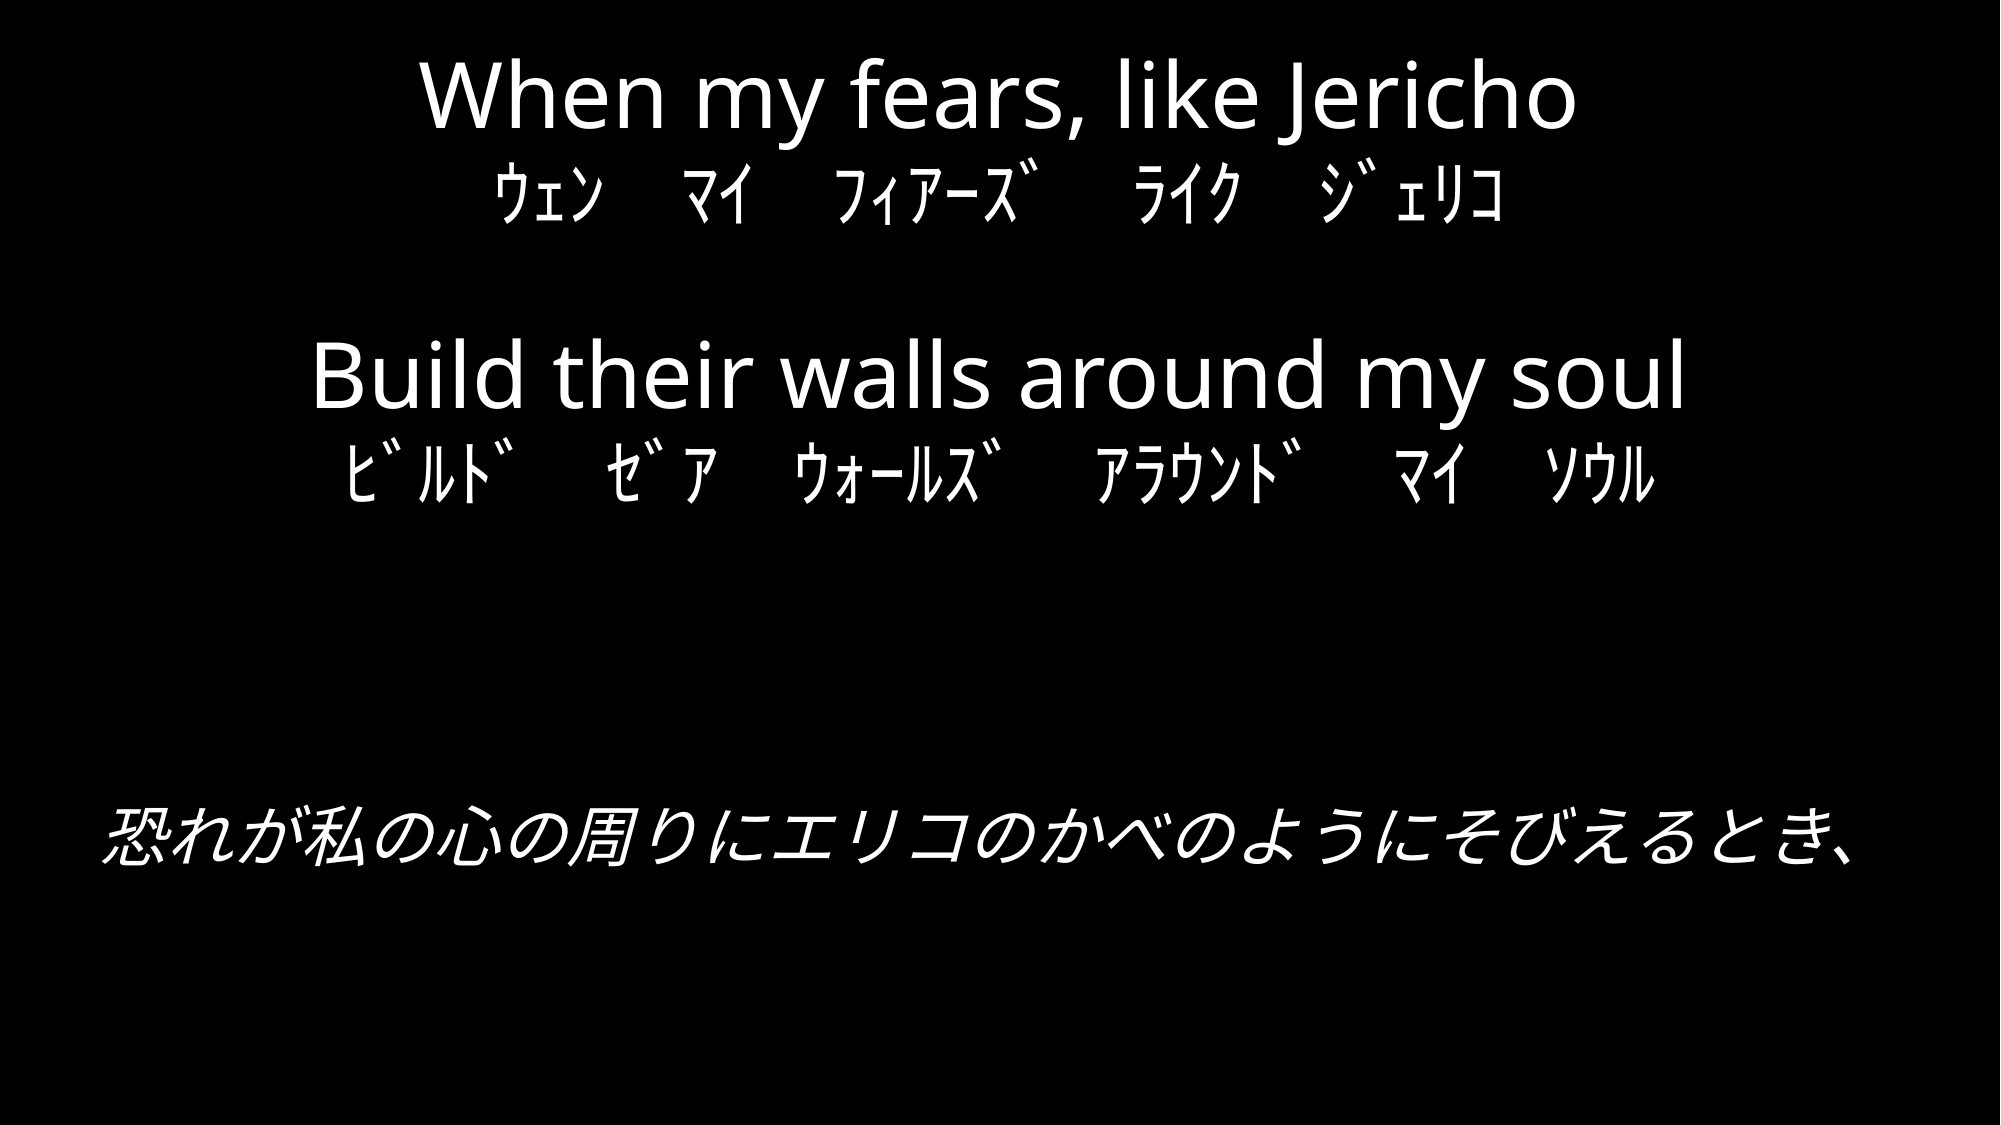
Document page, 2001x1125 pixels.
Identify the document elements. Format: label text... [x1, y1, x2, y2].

subtitle When my fears, like Jericho ｳｪﾝ ﾏｲ ﾌｨｱｰｽﾞ ﾗｲｸ ｼﾞｪﾘｺ Build their walls around my soul ﾋﾞﾙﾄﾞ ｾﾞｱ ｳｫｰﾙｽﾞ ｱﾗｳﾝﾄﾞ ﾏｲ ｿｳﾙ [0, 29, 2000, 709]
text_box 恐れが私の心の周りにエリコのかべのようにそびえるとき、 [0, 786, 1998, 882]
